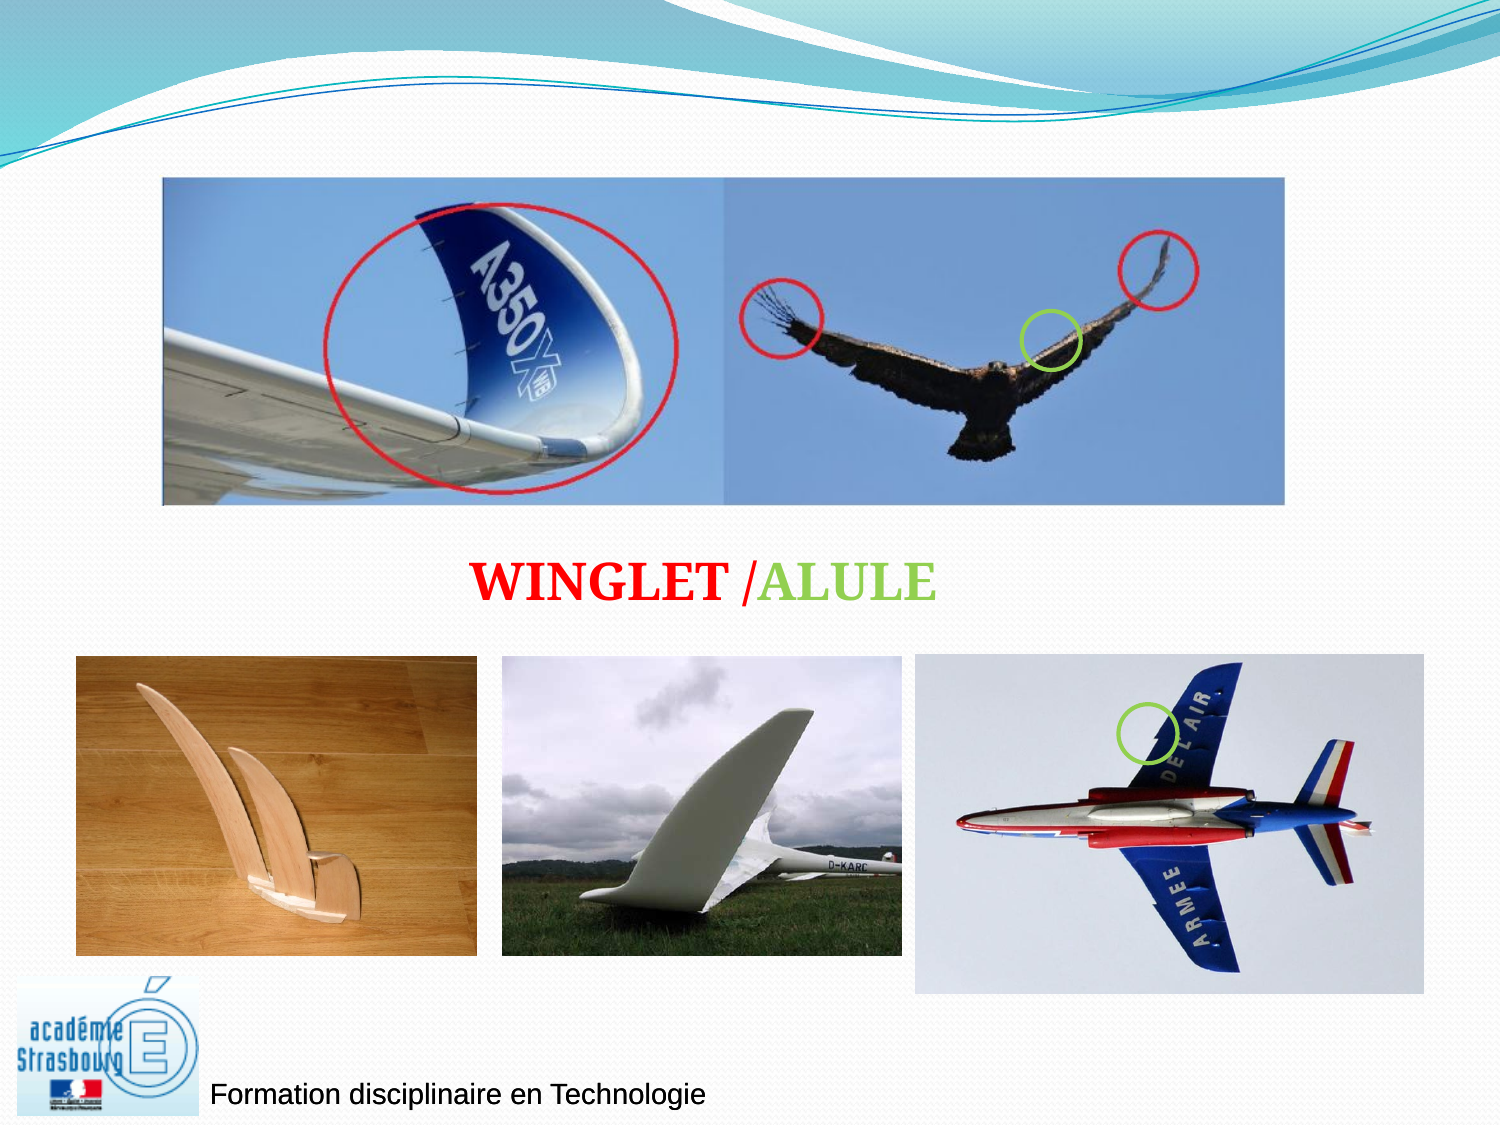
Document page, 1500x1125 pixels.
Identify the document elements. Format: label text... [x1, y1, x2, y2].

text_box WINGLET /ALULE [455, 541, 955, 619]
picture [76, 655, 477, 957]
picture [915, 654, 1424, 994]
picture [17, 976, 199, 1116]
picture [502, 655, 903, 957]
picture [159, 174, 1290, 507]
